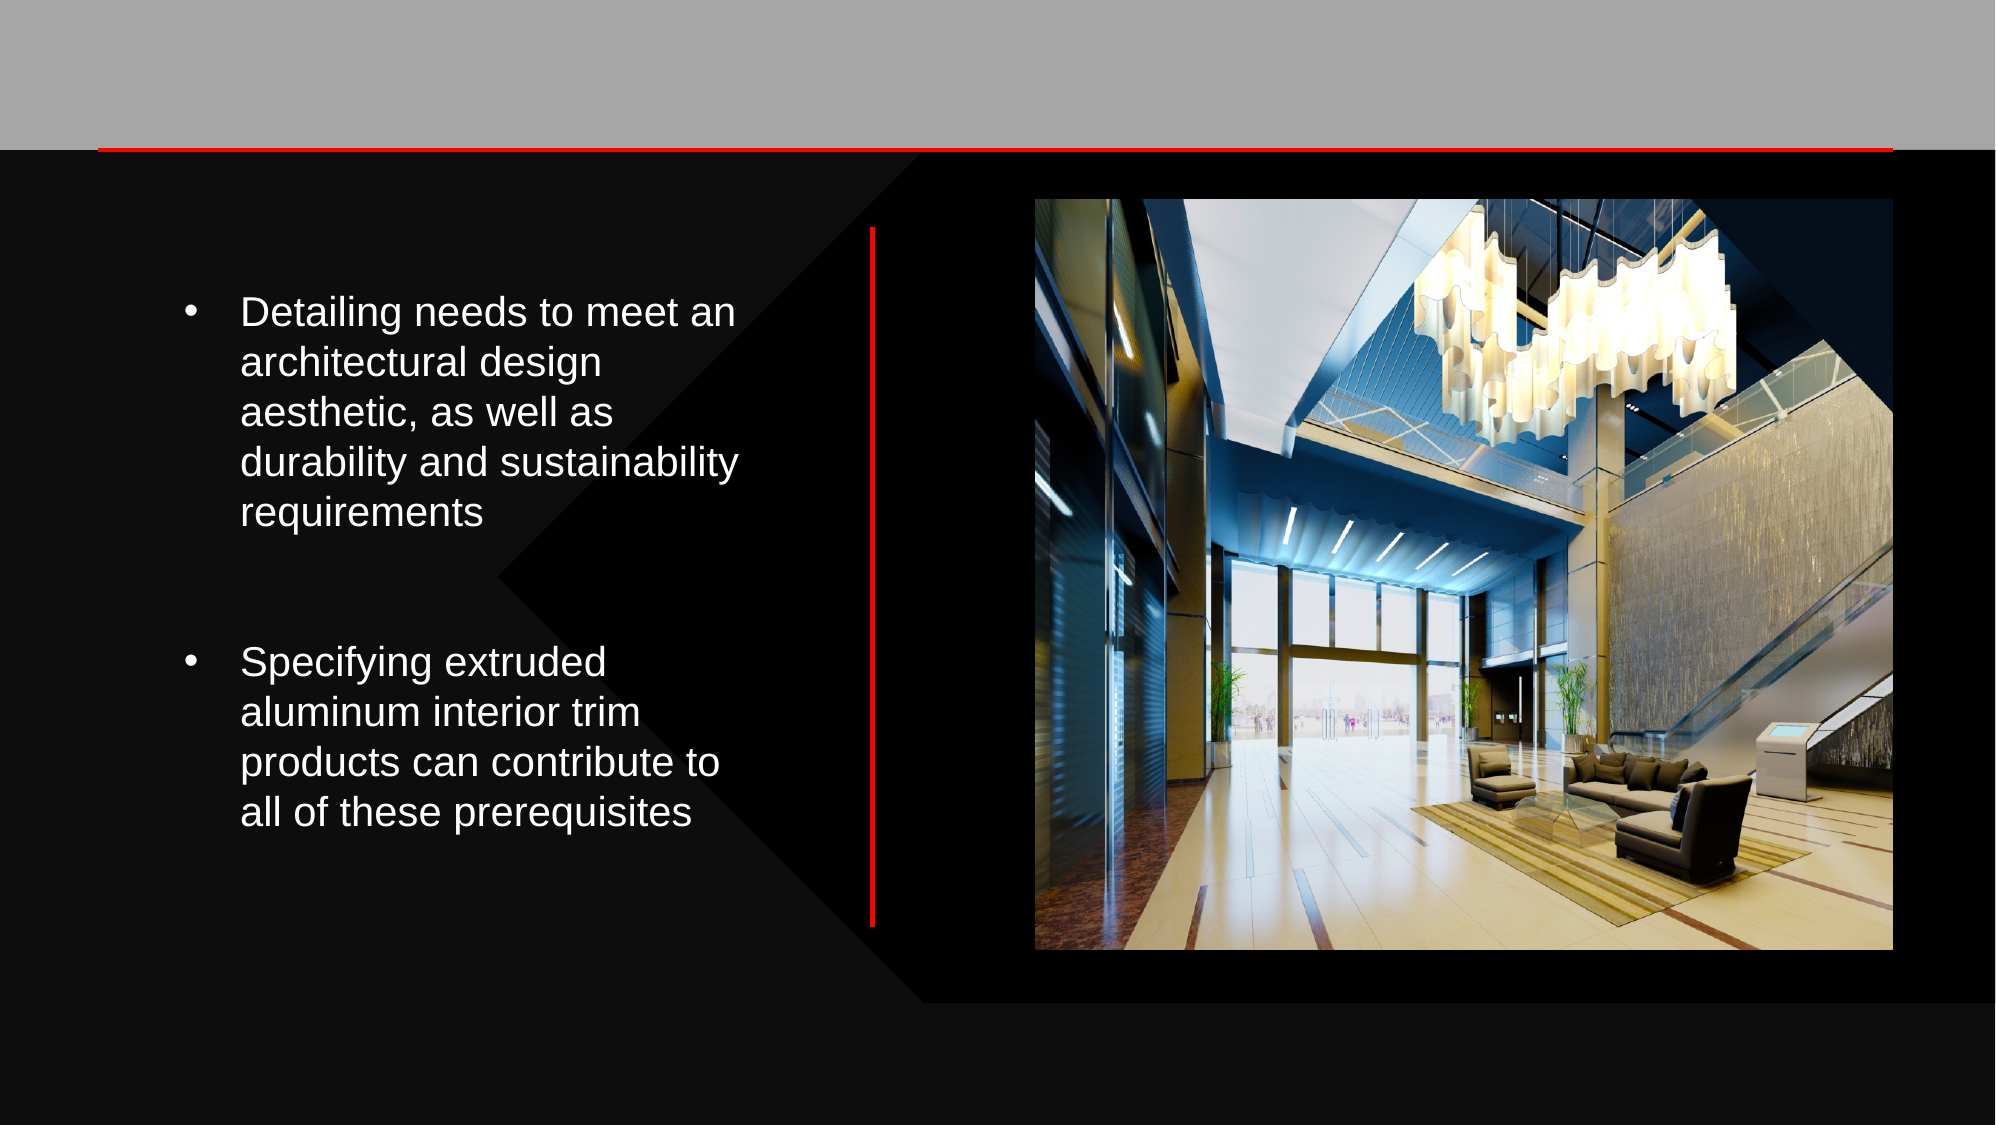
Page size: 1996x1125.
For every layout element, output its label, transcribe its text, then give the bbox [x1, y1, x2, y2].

text_box [767, 148, 1996, 1005]
picture [1035, 199, 1893, 951]
text_box Detailing needs to meet an architectural design aesthetic, as well as durability and sustainability requirements Specifying extruded aluminum interior trim products can contribute to all of these prerequisites [164, 274, 767, 876]
text_box [0, 0, 1996, 151]
text_box [0, 151, 1996, 1125]
